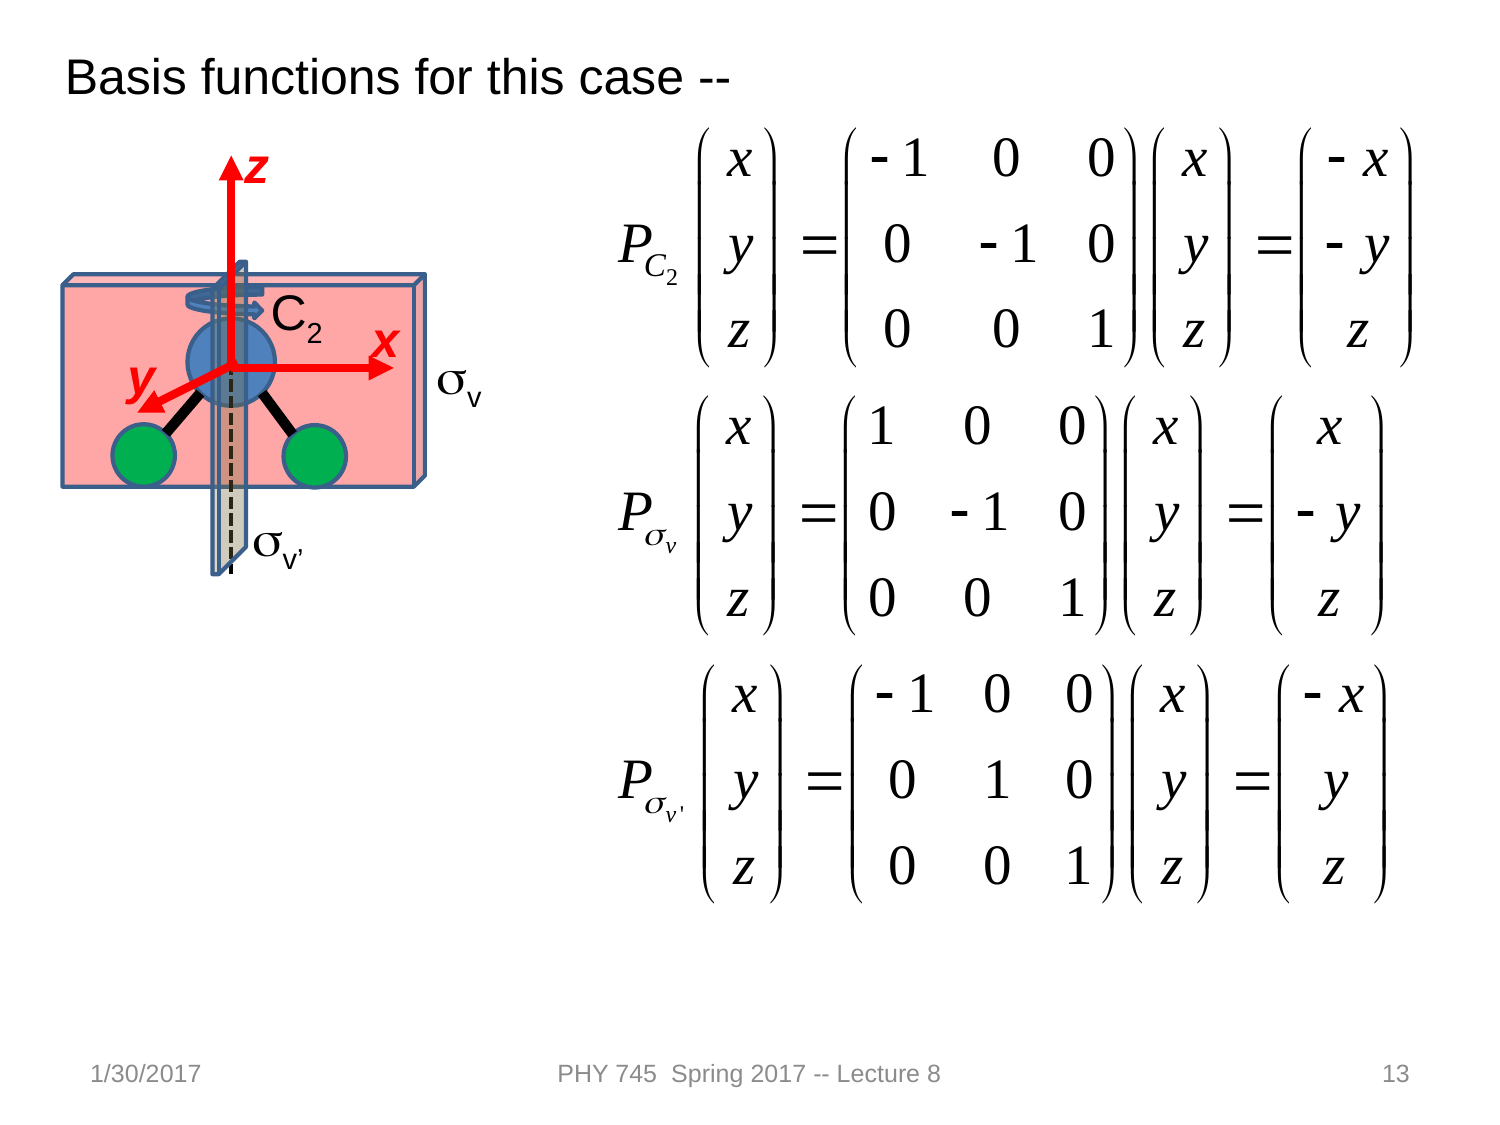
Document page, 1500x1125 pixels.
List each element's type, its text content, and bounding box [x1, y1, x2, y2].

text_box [611, 120, 1426, 912]
text_box z [229, 126, 332, 202]
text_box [62, 261, 529, 576]
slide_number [75, 1042, 425, 1103]
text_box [137, 362, 238, 413]
footer PHY 745 Spring 2017 -- Lecture 8 [512, 1042, 988, 1103]
slide_number 13 [1074, 1042, 1425, 1103]
text_box Basis functions for this case -- [49, 37, 1100, 113]
